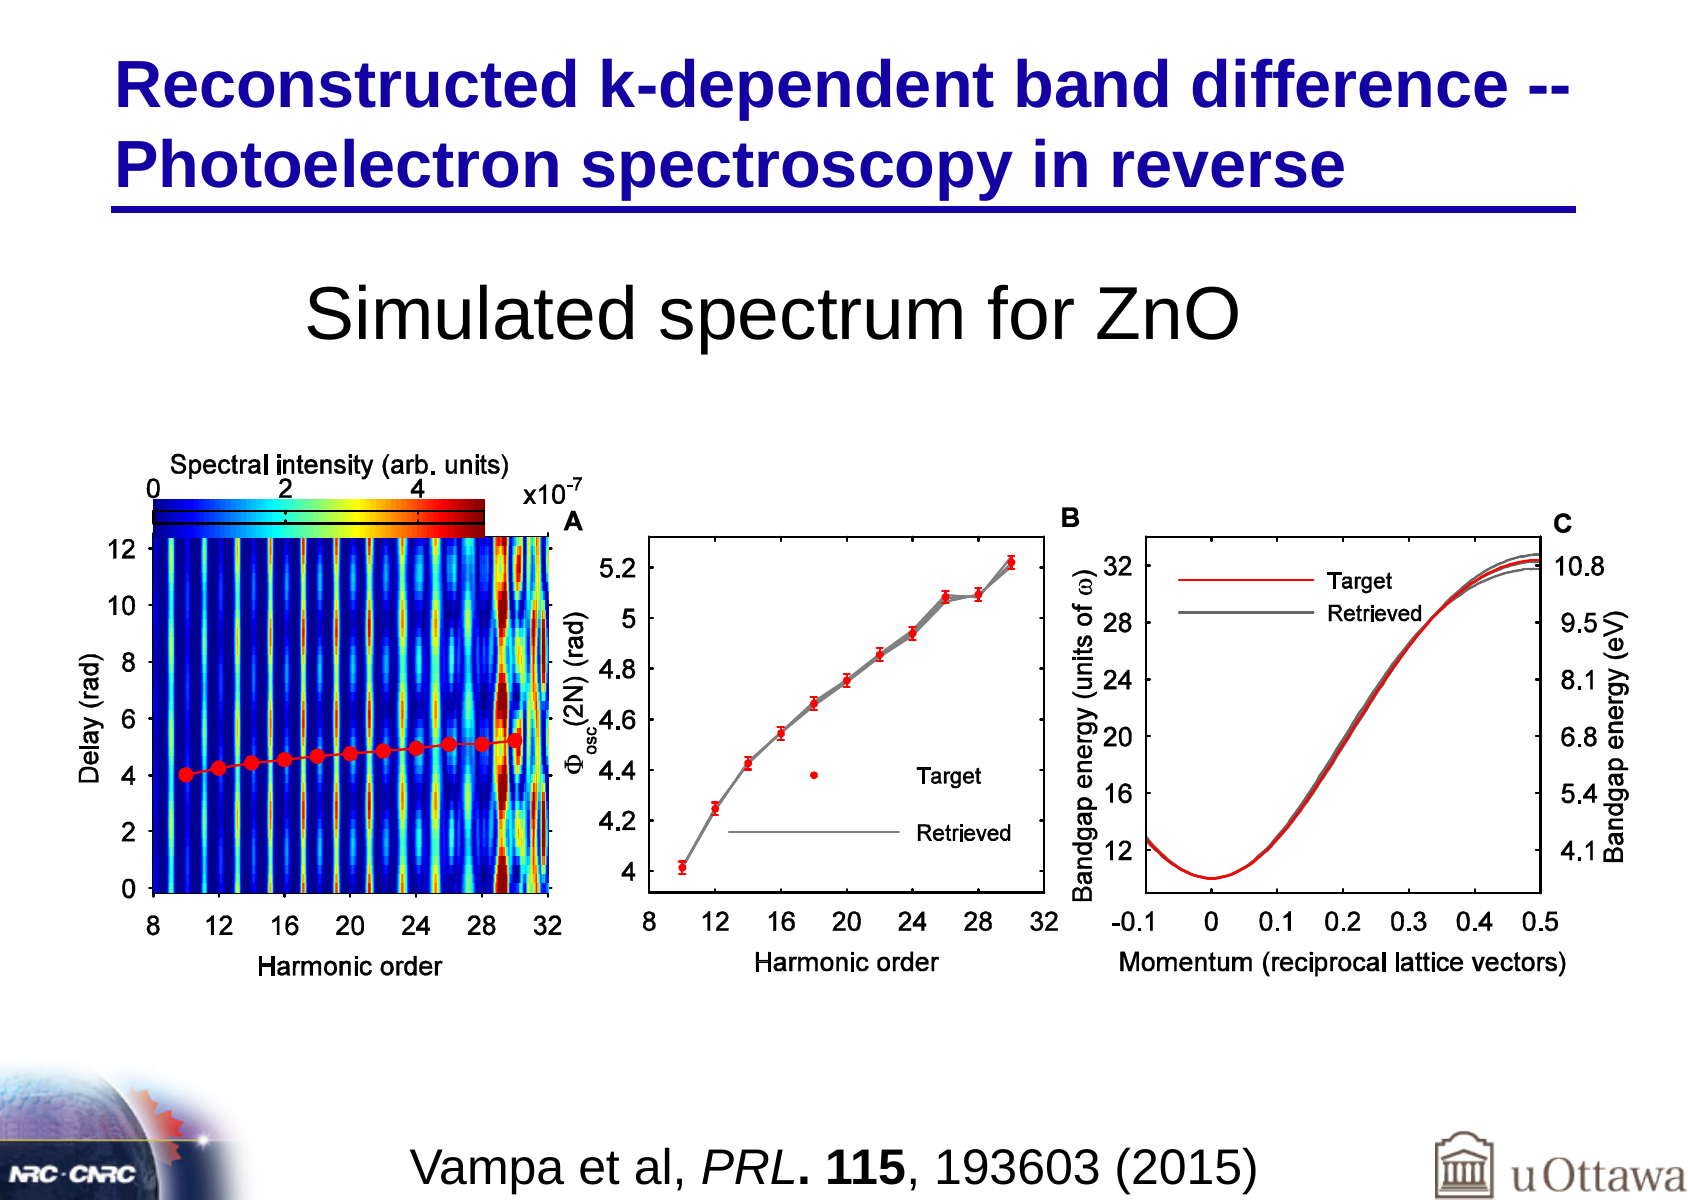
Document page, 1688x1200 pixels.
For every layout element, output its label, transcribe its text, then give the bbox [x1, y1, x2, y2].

text_box Reconstructed k-dependent band difference -- Photoelectron spectroscopy in reverse [99, 33, 1609, 208]
picture [75, 422, 1633, 992]
text_box Simulated spectrum for ZnO [289, 257, 1399, 363]
picture [0, 1040, 263, 1200]
picture [1435, 1131, 1688, 1200]
text_box Vampa et al, PRL. 115, 193603 (2015) [394, 1126, 1293, 1200]
